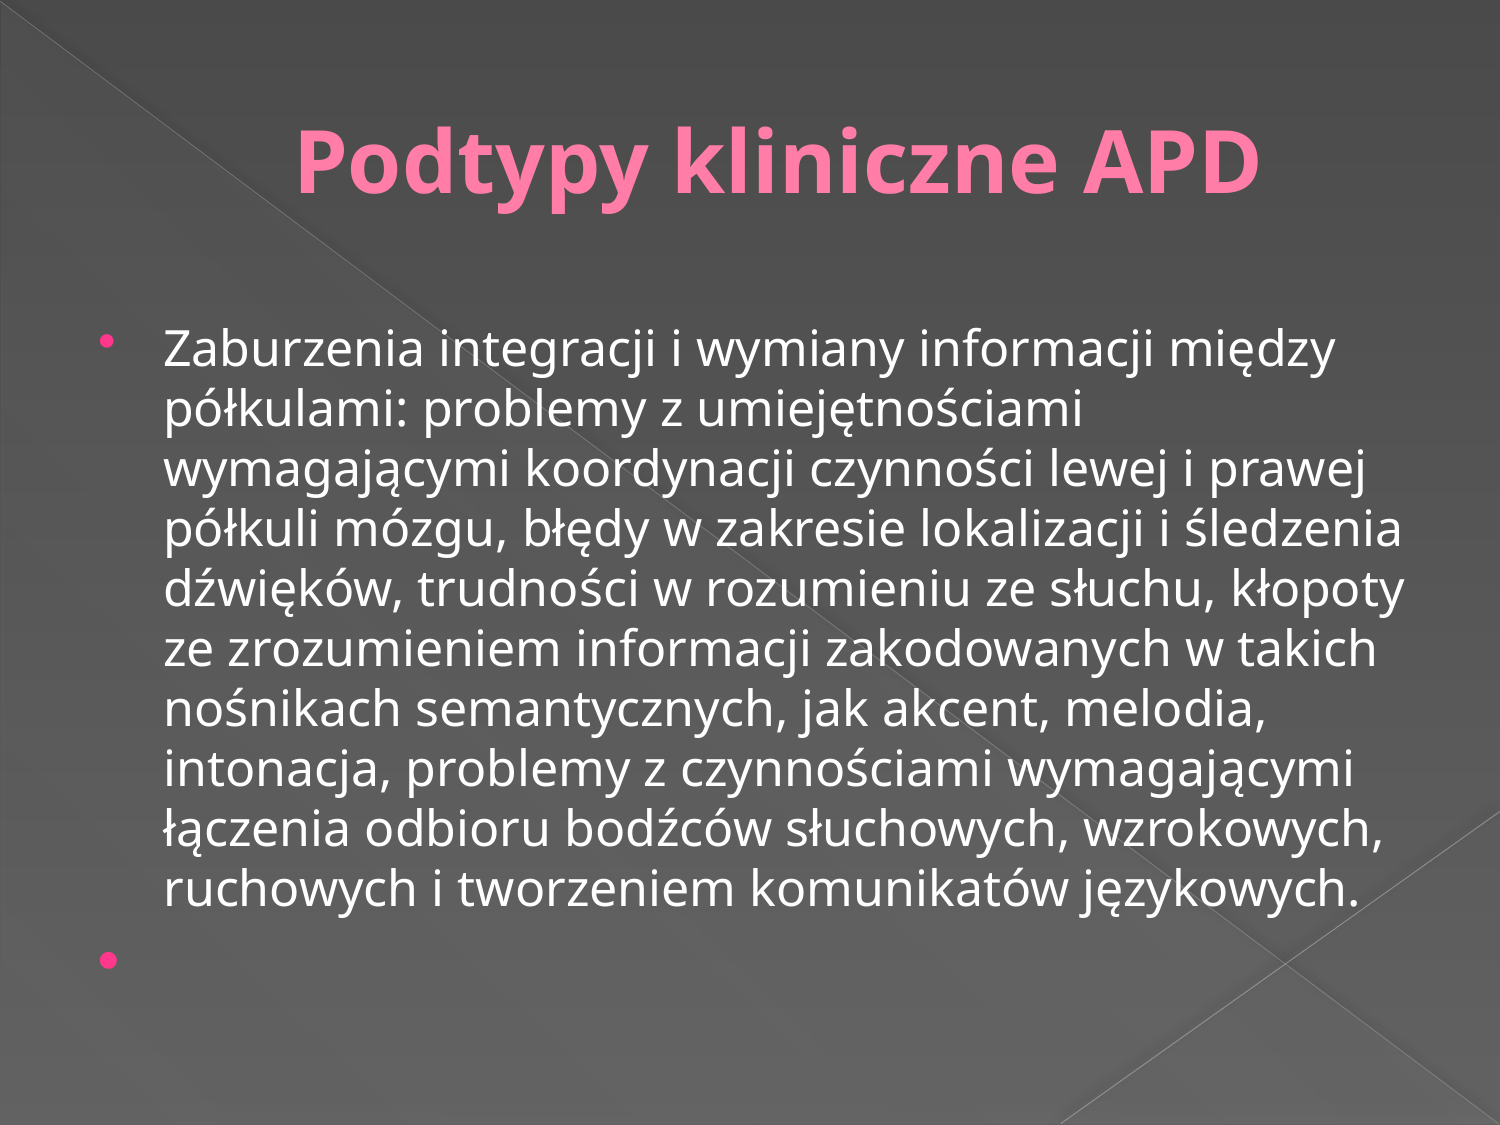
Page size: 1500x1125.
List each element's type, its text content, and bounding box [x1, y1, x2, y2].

list Zaburzenia integracji i wymiany informacji między półkulami: problemy z umiejętnościami wymagającymi koordynacji czynności lewej i prawej półkuli mózgu, błędy w zakresie lokalizacji i śledzenia dźwięków, trudności w rozumieniu ze słuchu, kłopoty ze zrozumieniem informacji zakodowanych w takich nośnikach semantycznych, jak akcent, melodia, intonacja, problemy z czynnościami wymagającymi łączenia odbioru bodźców słuchowych, wzrokowych, ruchowych i tworzeniem komunikatów językowych. [75, 308, 1425, 1059]
title Podtypy kliniczne APD [75, 43, 1425, 274]
